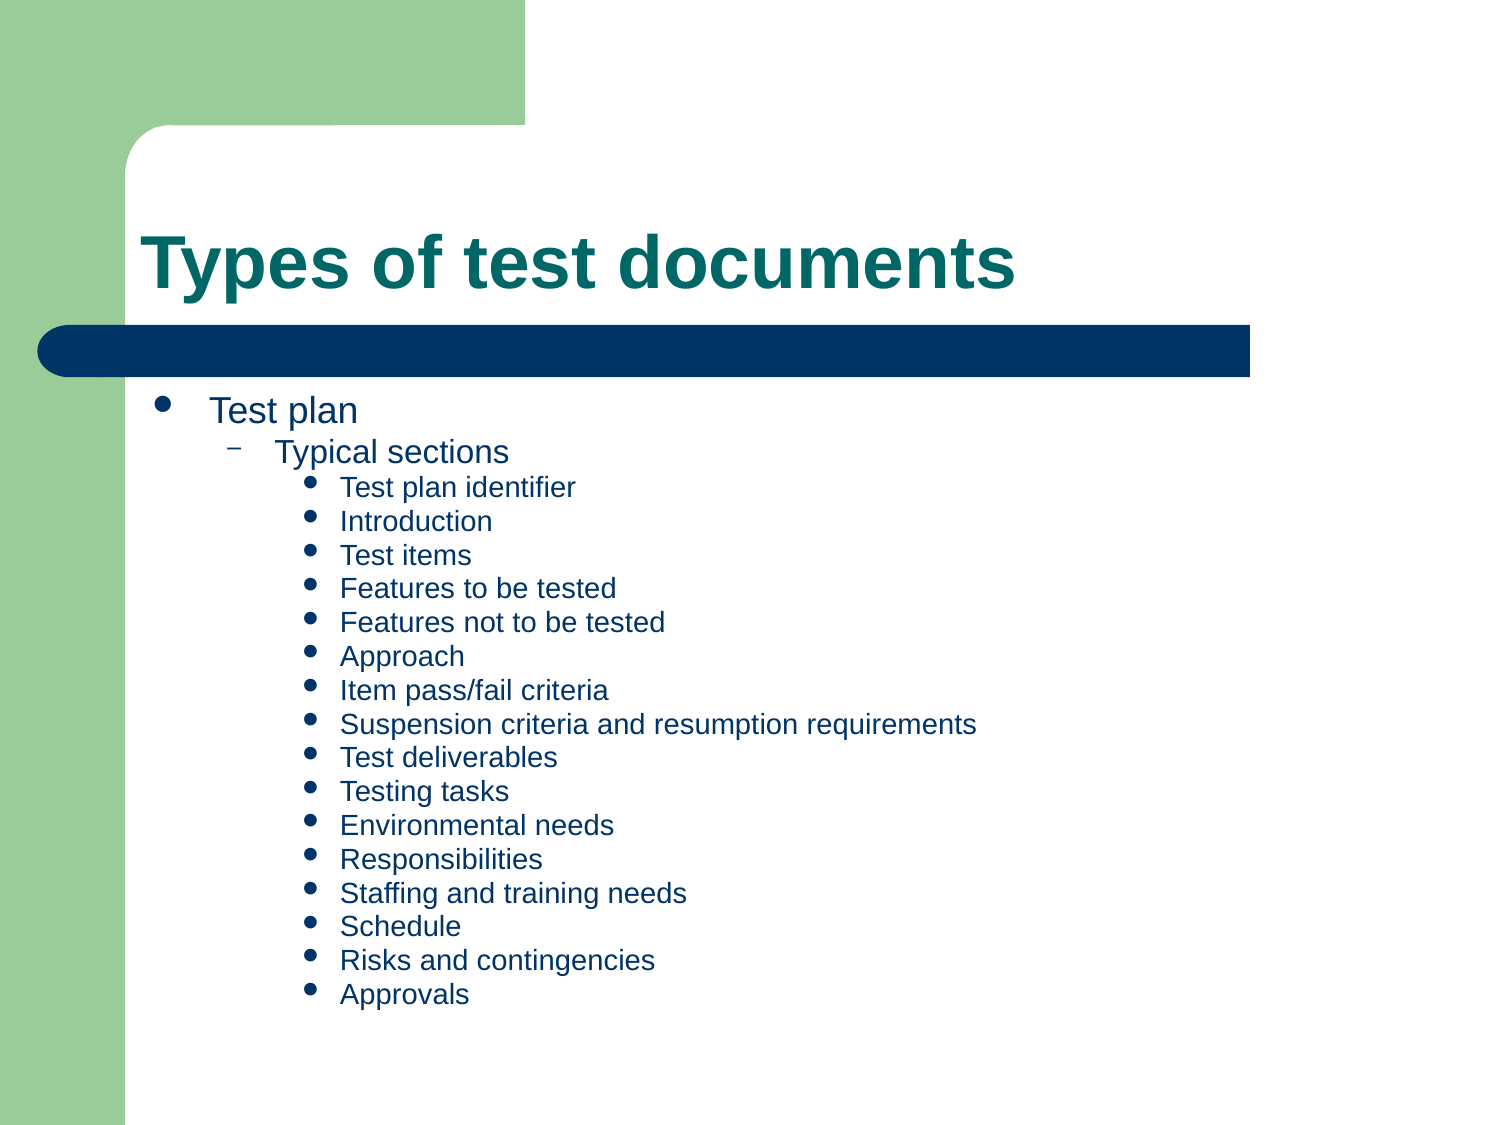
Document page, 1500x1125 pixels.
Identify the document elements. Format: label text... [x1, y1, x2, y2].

list Test plan Typical sections Test plan identifier Introduction Test items Features to be tested Features not to be tested Approach Item pass/fail criteria Suspension criteria and resumption requirements Test deliverables Testing tasks Environmental needs Responsibilities Staffing and training needs Schedule Risks and contingencies Approvals [137, 387, 1400, 1125]
title Types of test documents [124, 124, 1426, 313]
